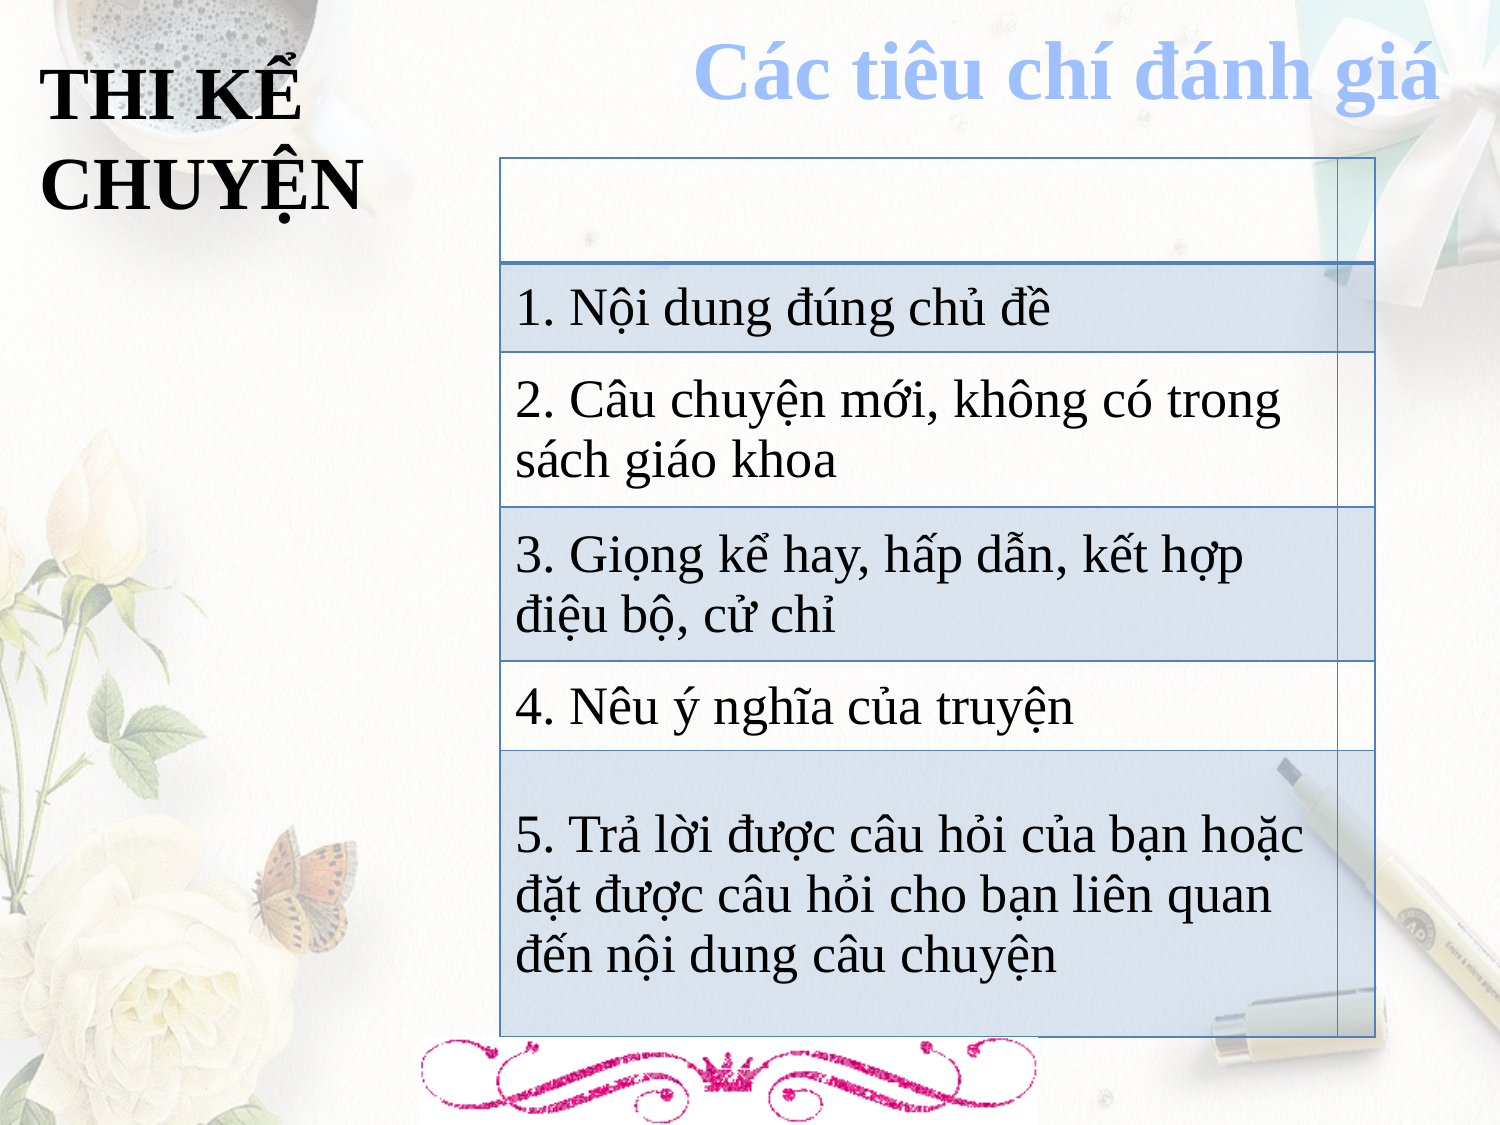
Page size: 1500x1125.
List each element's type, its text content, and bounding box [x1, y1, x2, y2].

table_cell 2. Câu chuyện mới, không có trong sách giáo khoa [501, 353, 1337, 506]
table_cell [1338, 353, 1374, 506]
text_box Các tiêu chí đánh giá [634, 8, 1500, 124]
table_header [501, 159, 1337, 261]
picture [420, 1037, 1038, 1125]
table_cell 5. Trả lời được câu hỏi của bạn hoặc đặt được câu hỏi cho bạn liên quan đến nội dung câu chuyện [501, 751, 1337, 1036]
table_cell [1338, 751, 1374, 1036]
table_header [1338, 159, 1374, 261]
table_cell [1338, 662, 1374, 750]
table_cell [1338, 508, 1374, 660]
table_cell [1338, 265, 1374, 351]
text_box THI KỂ CHUYỆN [24, 37, 438, 233]
table_cell 1. Nội dung đúng chủ đề [501, 265, 1337, 351]
table_cell 3. Giọng kể hay, hấp dẫn, kết hợp điệu bộ, cử chỉ [501, 508, 1337, 660]
table_cell 4. Nêu ý nghĩa của truyện [501, 662, 1337, 750]
